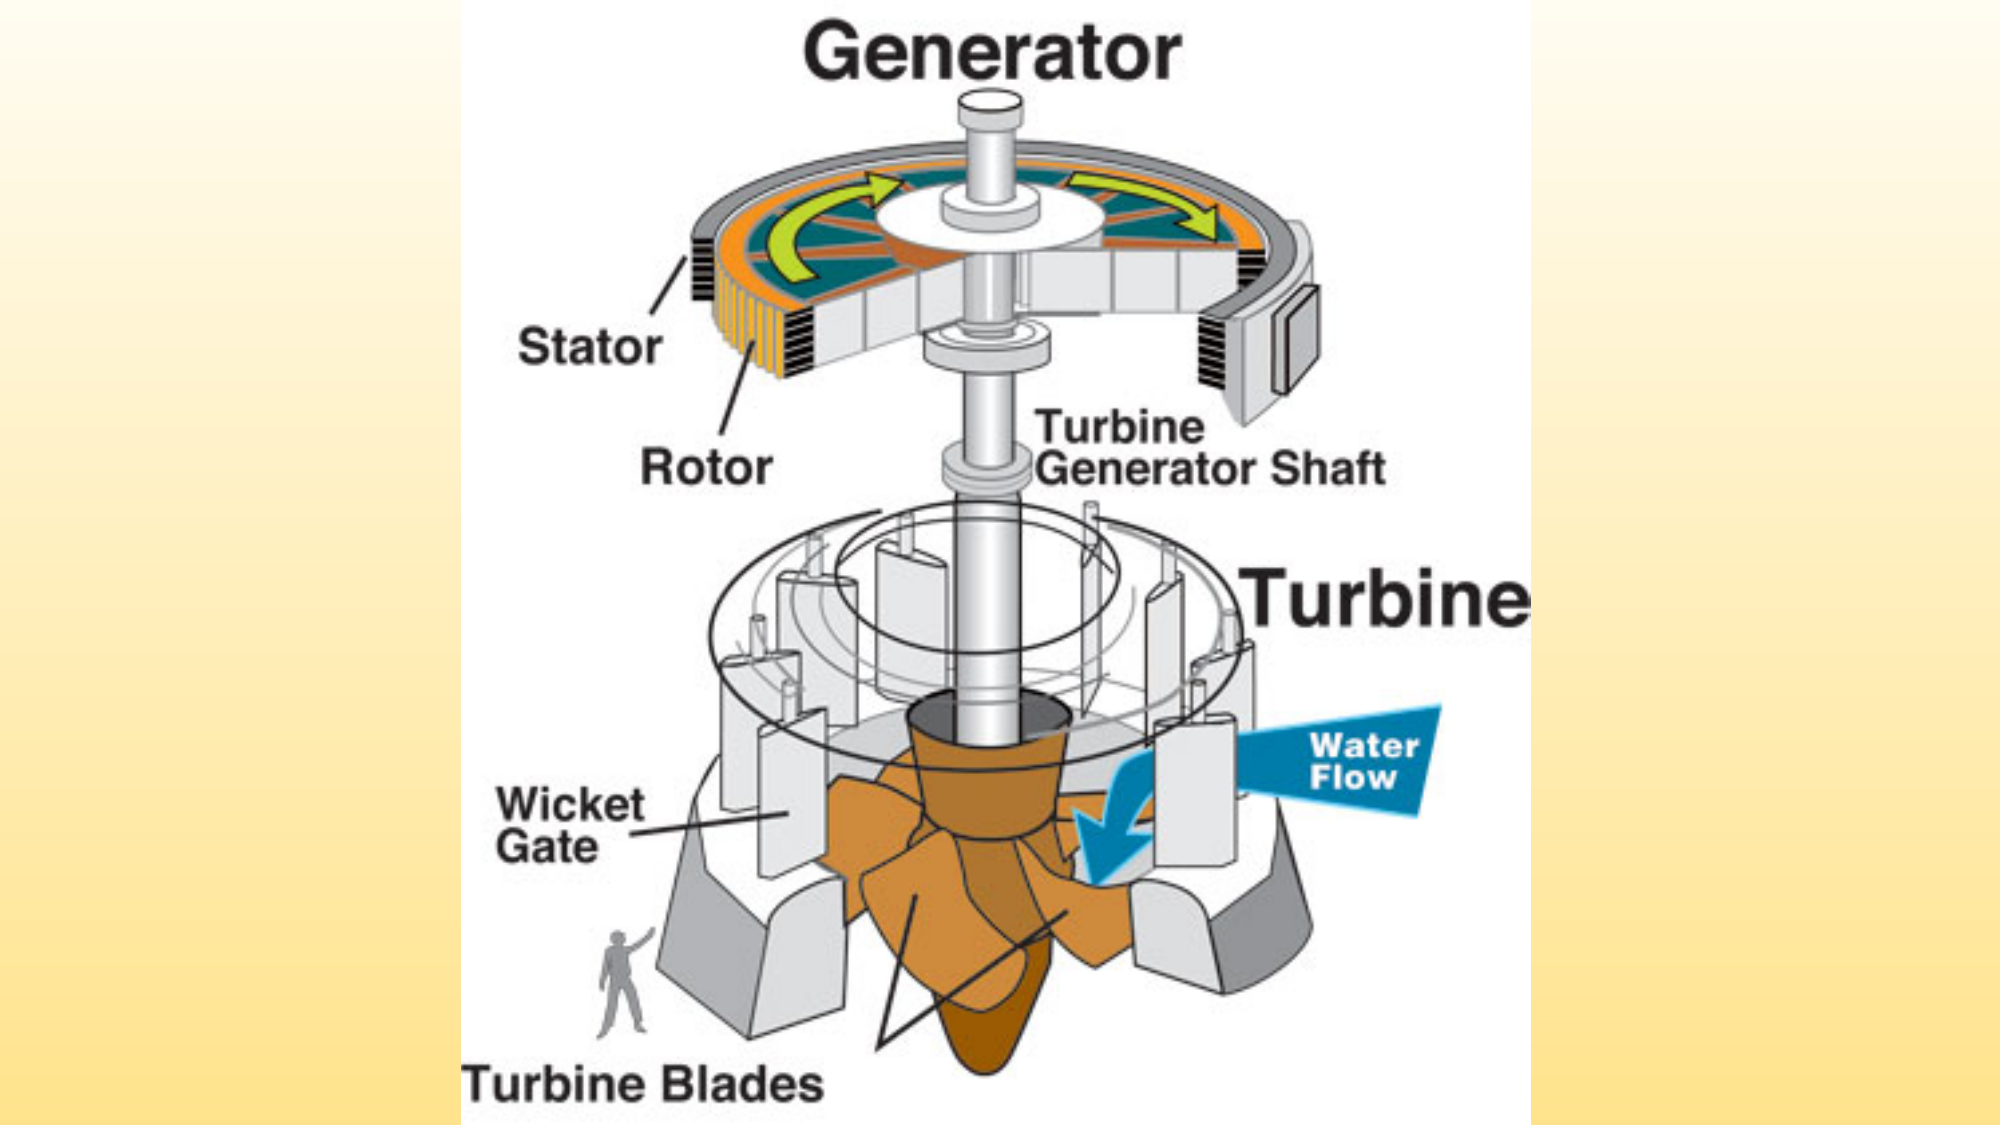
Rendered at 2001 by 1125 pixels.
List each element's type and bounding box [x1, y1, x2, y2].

picture [461, 0, 1531, 1125]
